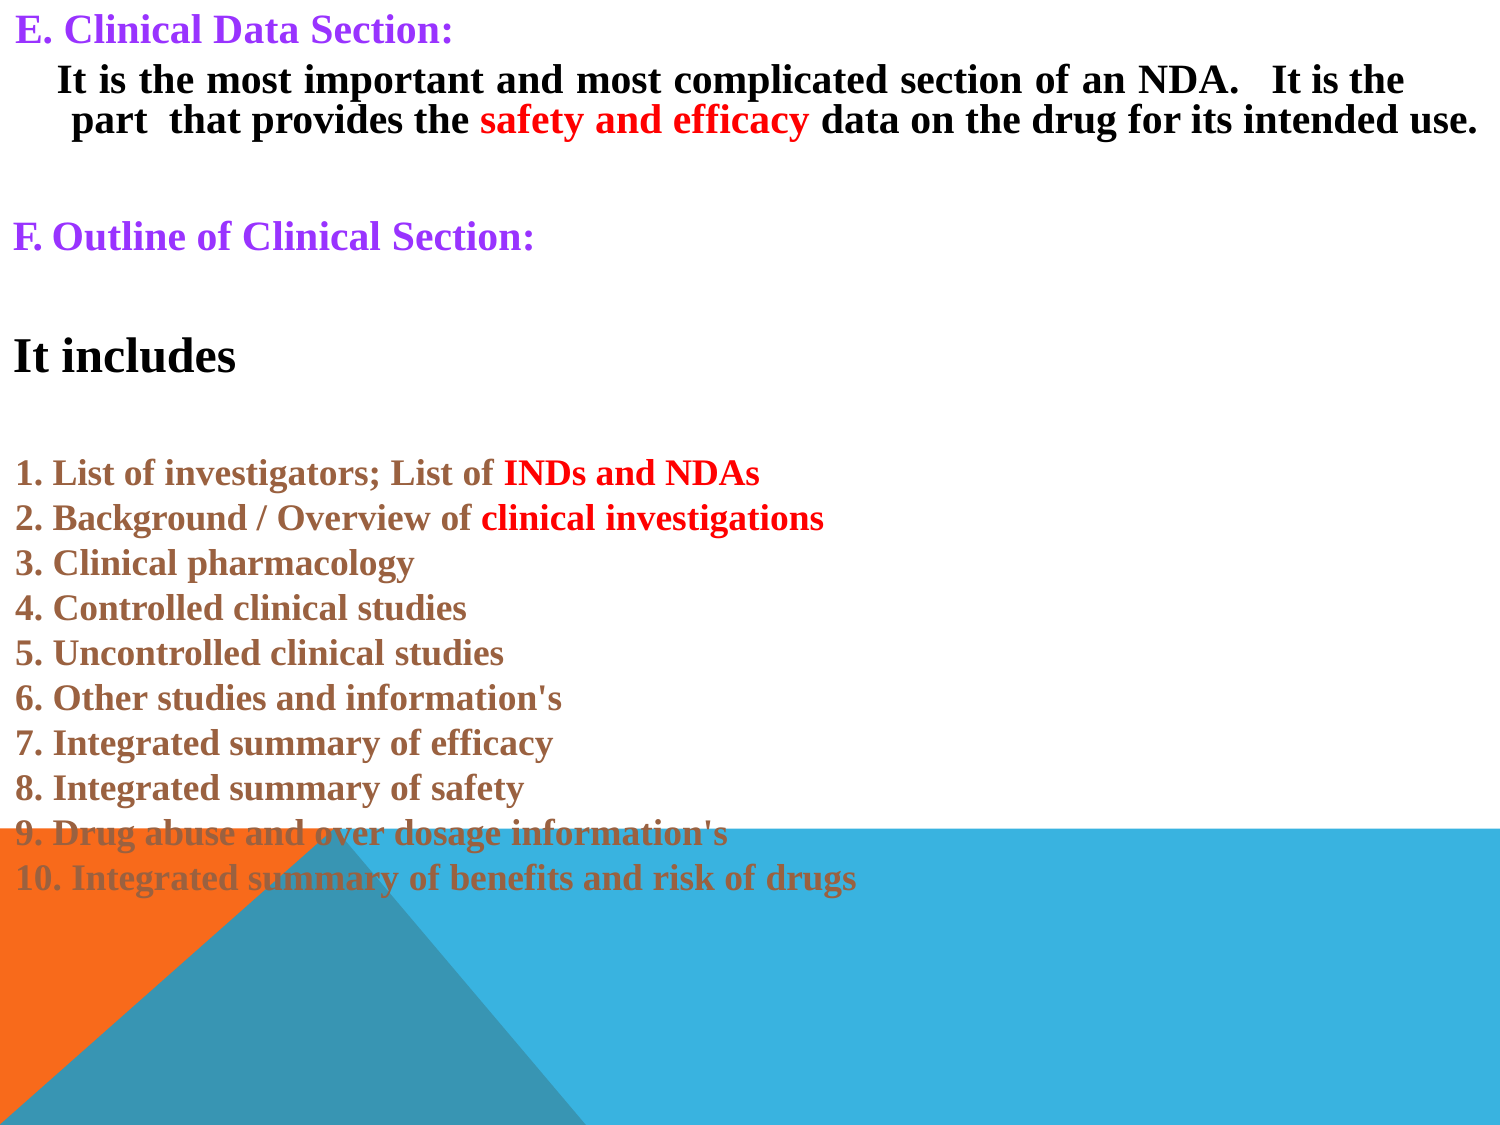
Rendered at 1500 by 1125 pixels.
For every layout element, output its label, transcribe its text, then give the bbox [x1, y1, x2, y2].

title E. Clinical Data Section: [12, 0, 455, 50]
text_box It is the most important and most complicated section of an NDA. It is the part that provides the safety and efficacy data on the drug for its intended use. F. Outline of Clinical Section: It includes List of investigators; List of INDs and NDAs Background / Overview of clinical investigations Clinical pharmacology Controlled clinical studies Uncontrolled clinical studies Other studies and information's Integrated summary of efficacy Integrated summary of safety Drug abuse and over dosage information's Integrated summary of benefits and risk of drugs [12, 50, 1488, 898]
